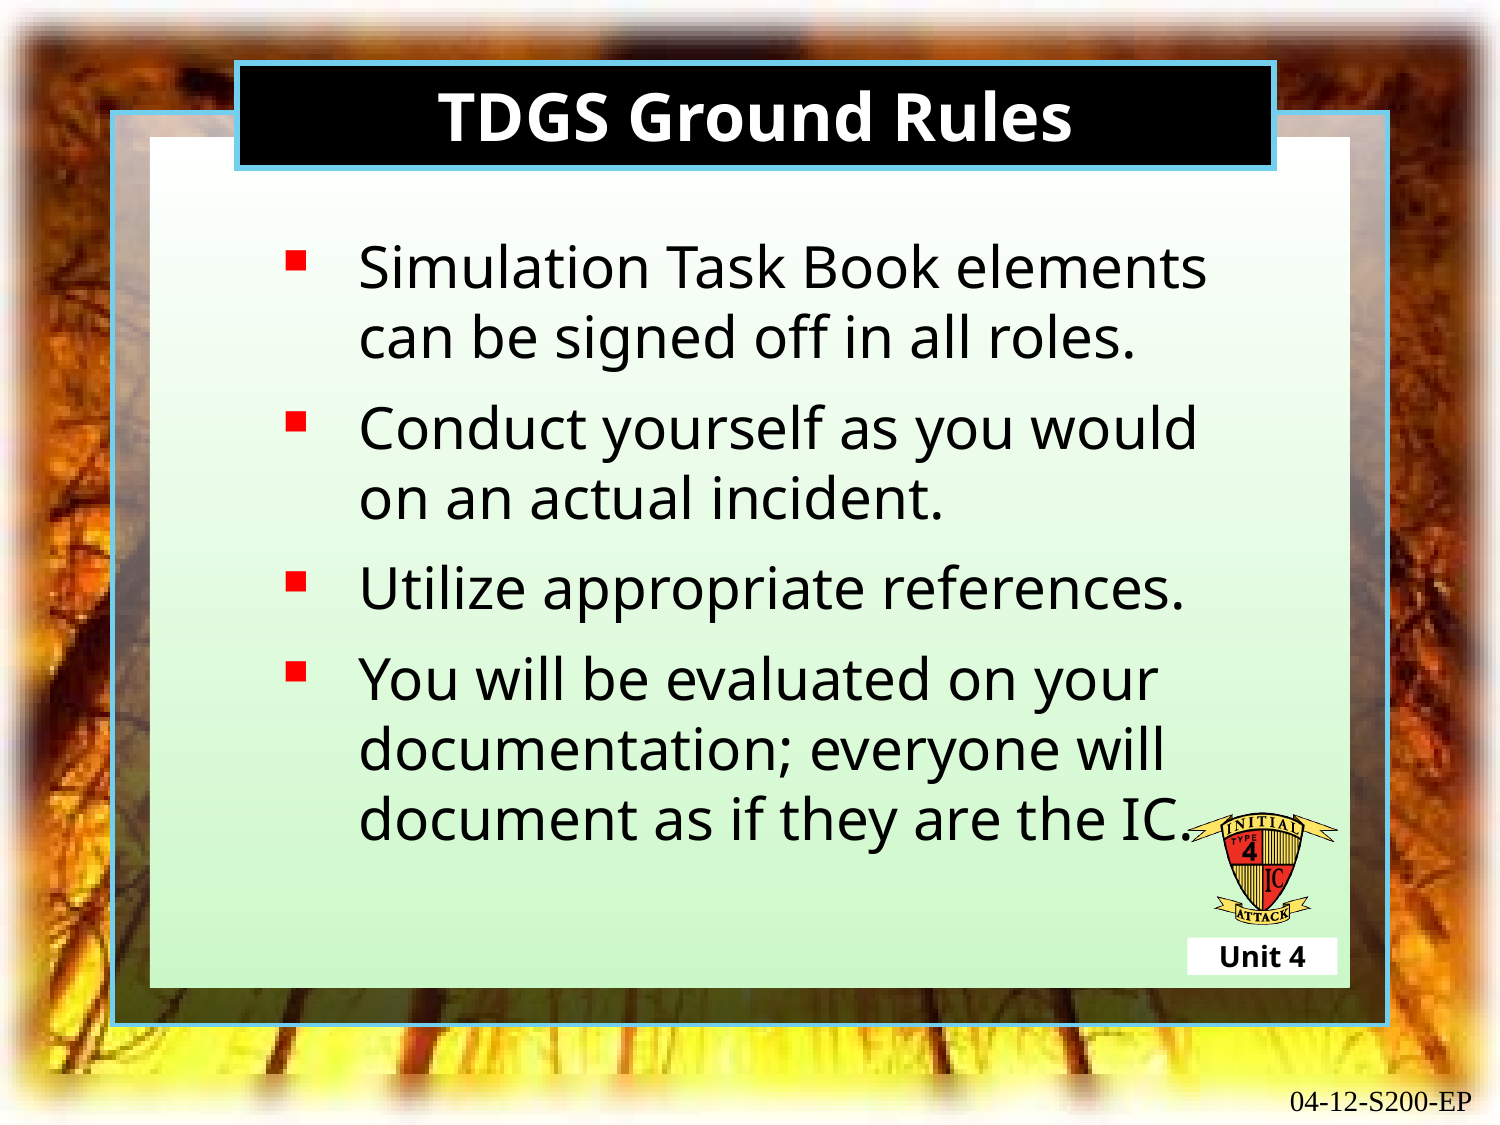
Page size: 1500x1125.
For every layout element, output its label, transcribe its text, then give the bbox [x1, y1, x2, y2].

text_box Unit 4 [1187, 937, 1338, 975]
text_box [149, 137, 1350, 988]
text_box [112, 112, 1388, 1025]
slide_number 04-12-S200-EP [1175, 1050, 1488, 1125]
picture [0, 0, 1500, 1125]
list Simulation Task Book elements can be signed off in all roles. Conduct yourself as you would on an actual incident. Utilize appropriate references. You will be evaluated on your documentation; everyone will document as if they are the IC. [267, 223, 1256, 934]
text_box TDGS Ground Rules [236, 62, 1275, 168]
